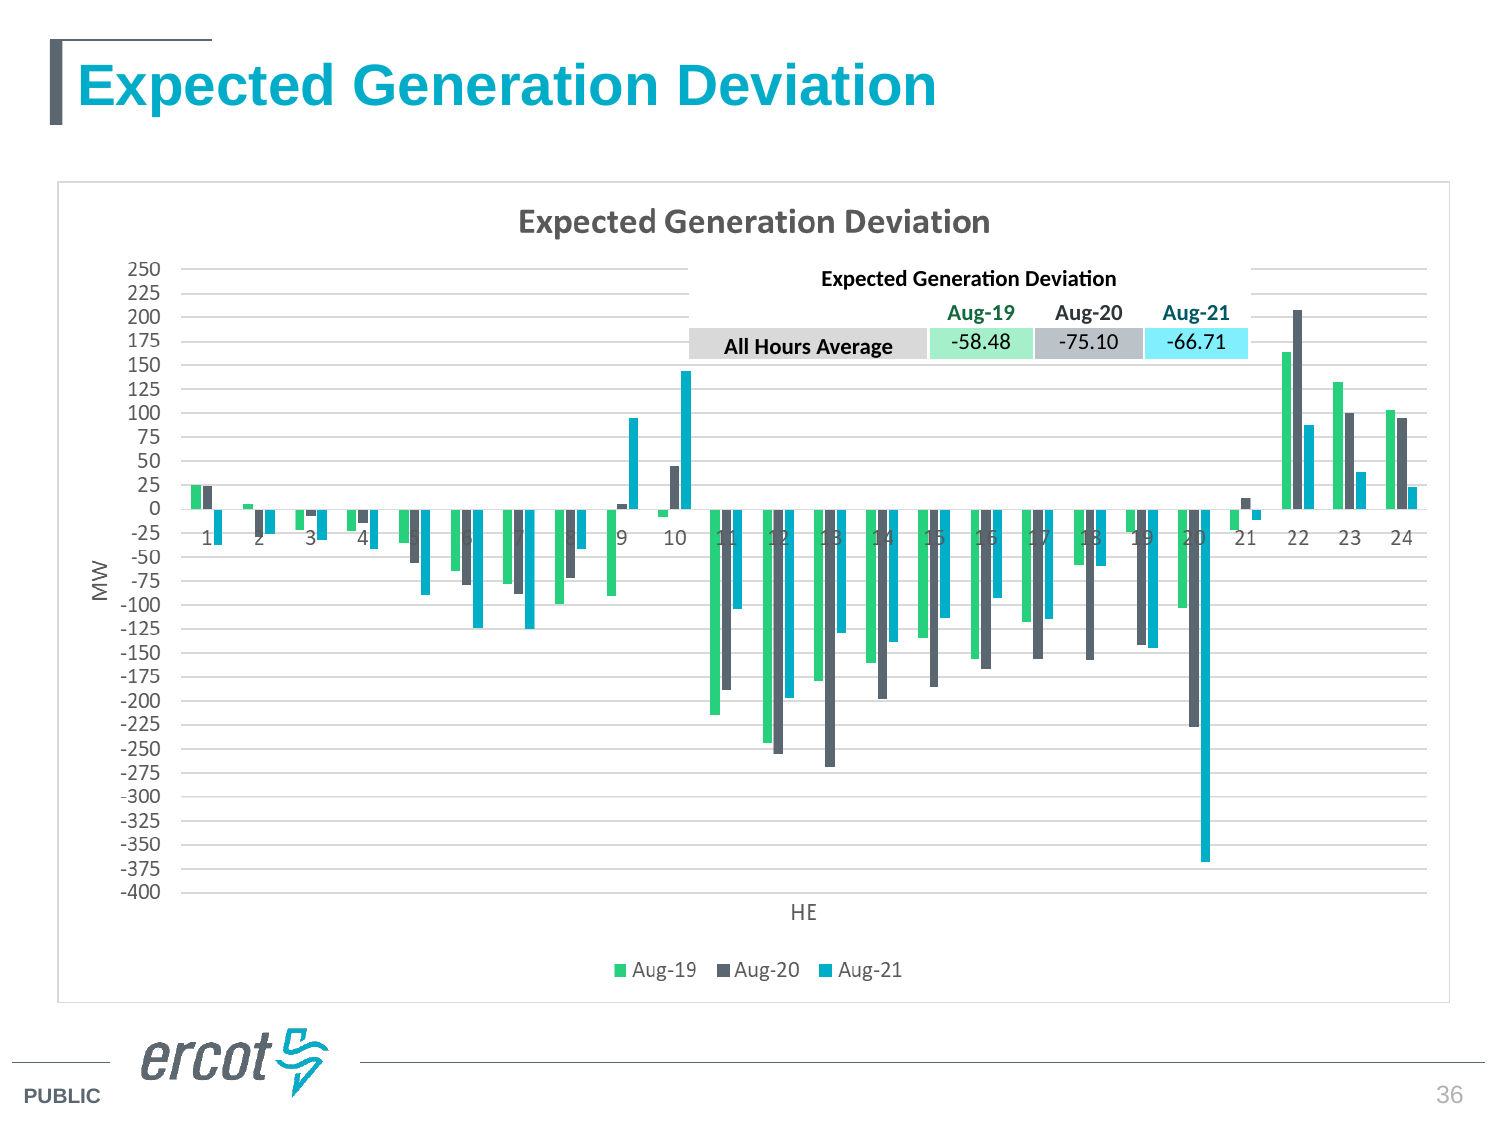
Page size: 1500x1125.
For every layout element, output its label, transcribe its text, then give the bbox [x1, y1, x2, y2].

title Expected Generation Deviation [62, 39, 1450, 125]
picture [137, 1024, 332, 1100]
slide_number 36 [1412, 1076, 1488, 1112]
picture [57, 181, 1451, 1003]
